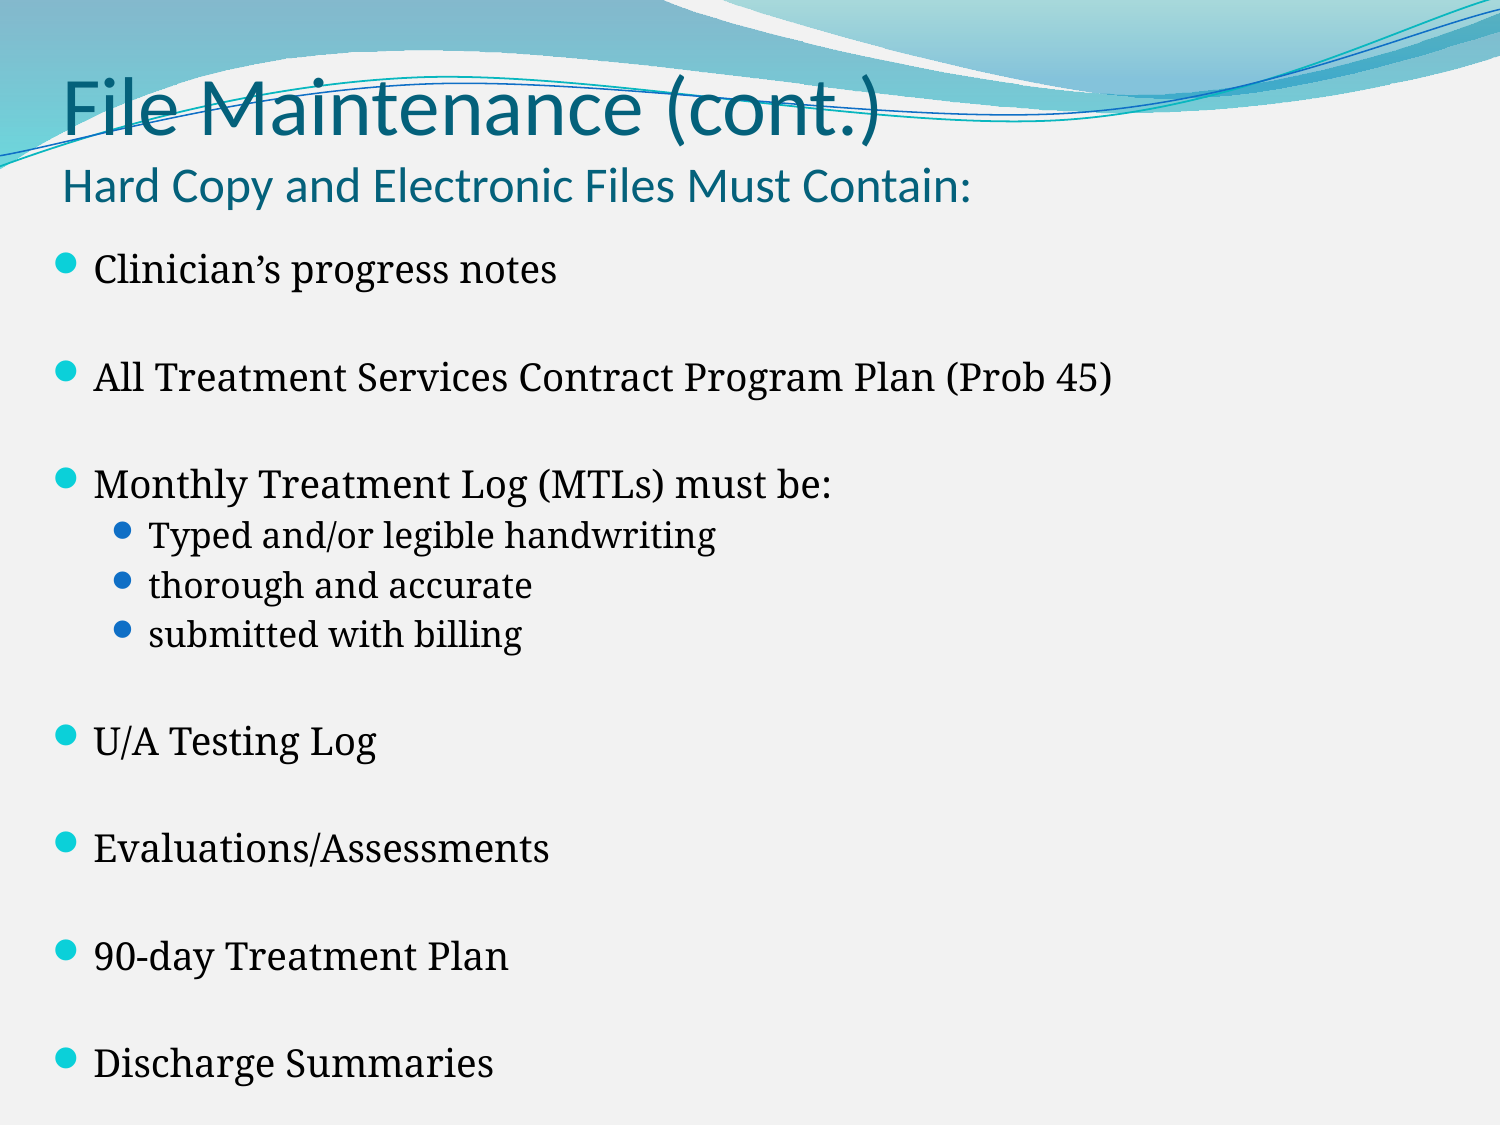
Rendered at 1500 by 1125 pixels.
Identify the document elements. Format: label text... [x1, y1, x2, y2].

title File Maintenance (cont.) Hard Copy and Electronic Files Must Contain: [62, 24, 1413, 213]
list Clinician’s progress notes All Treatment Services Contract Program Plan (Prob 45) Monthly Treatment Log (MTLs) must be: Typed and/or legible handwriting thorough and accurate submitted with billing U/A Testing Log Evaluations/Assessments 90-day Treatment Plan Discharge Summaries [37, 237, 1463, 1100]
